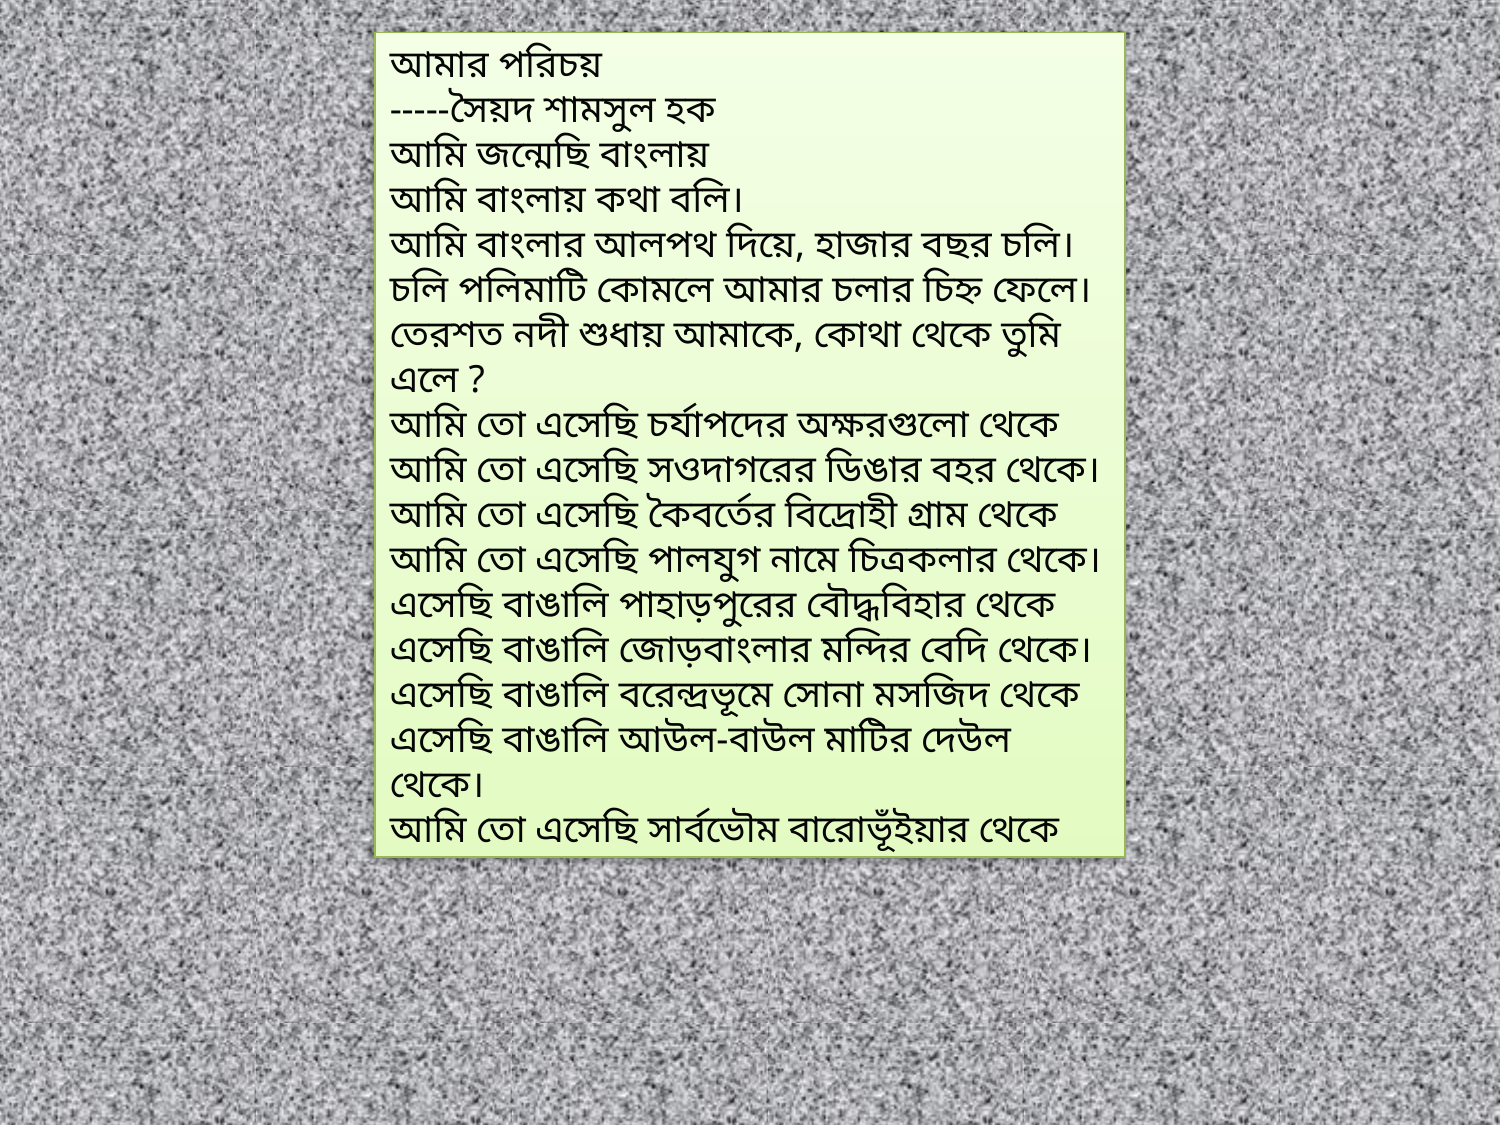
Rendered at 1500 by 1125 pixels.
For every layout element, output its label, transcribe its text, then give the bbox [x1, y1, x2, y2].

picture [0, 0, 1500, 1125]
text_box আমার পরিচয় -----সৈয়দ শামসুল হক আমি জন্মেছি বাংলায় আমি বাংলায় কথা বলি। আমি বাংলার আলপথ দিয়ে, হাজার বছর চলি। চলি পলিমাটি কোমলে আমার চলার চিহ্ন ফেলে। তেরশত নদী শুধায় আমাকে, কোথা থেকে তুমি এলে ? আমি তো এসেছি চর্যাপদের অক্ষরগুলো থেকে আমি তো এসেছি সওদাগরের ডিঙার বহর থেকে। আমি তো এসেছি কৈবর্তের বিদ্রোহী গ্রাম থেকে আমি তো এসেছি পালযুগ নামে চিত্রকলার থেকে। এসেছি বাঙালি পাহাড়পুরের বৌদ্ধবিহার থেকে এসেছি বাঙালি জোড়বাংলার মন্দির বেদি থেকে। এসেছি বাঙালি বরেন্দ্রভূমে সোনা মসজিদ থেকে এসেছি বাঙালি আউল-বাউল মাটির দেউল থেকে। আমি তো এসেছি সার্বভৌম বারোভূঁইয়ার থেকে [374, 32, 1126, 858]
